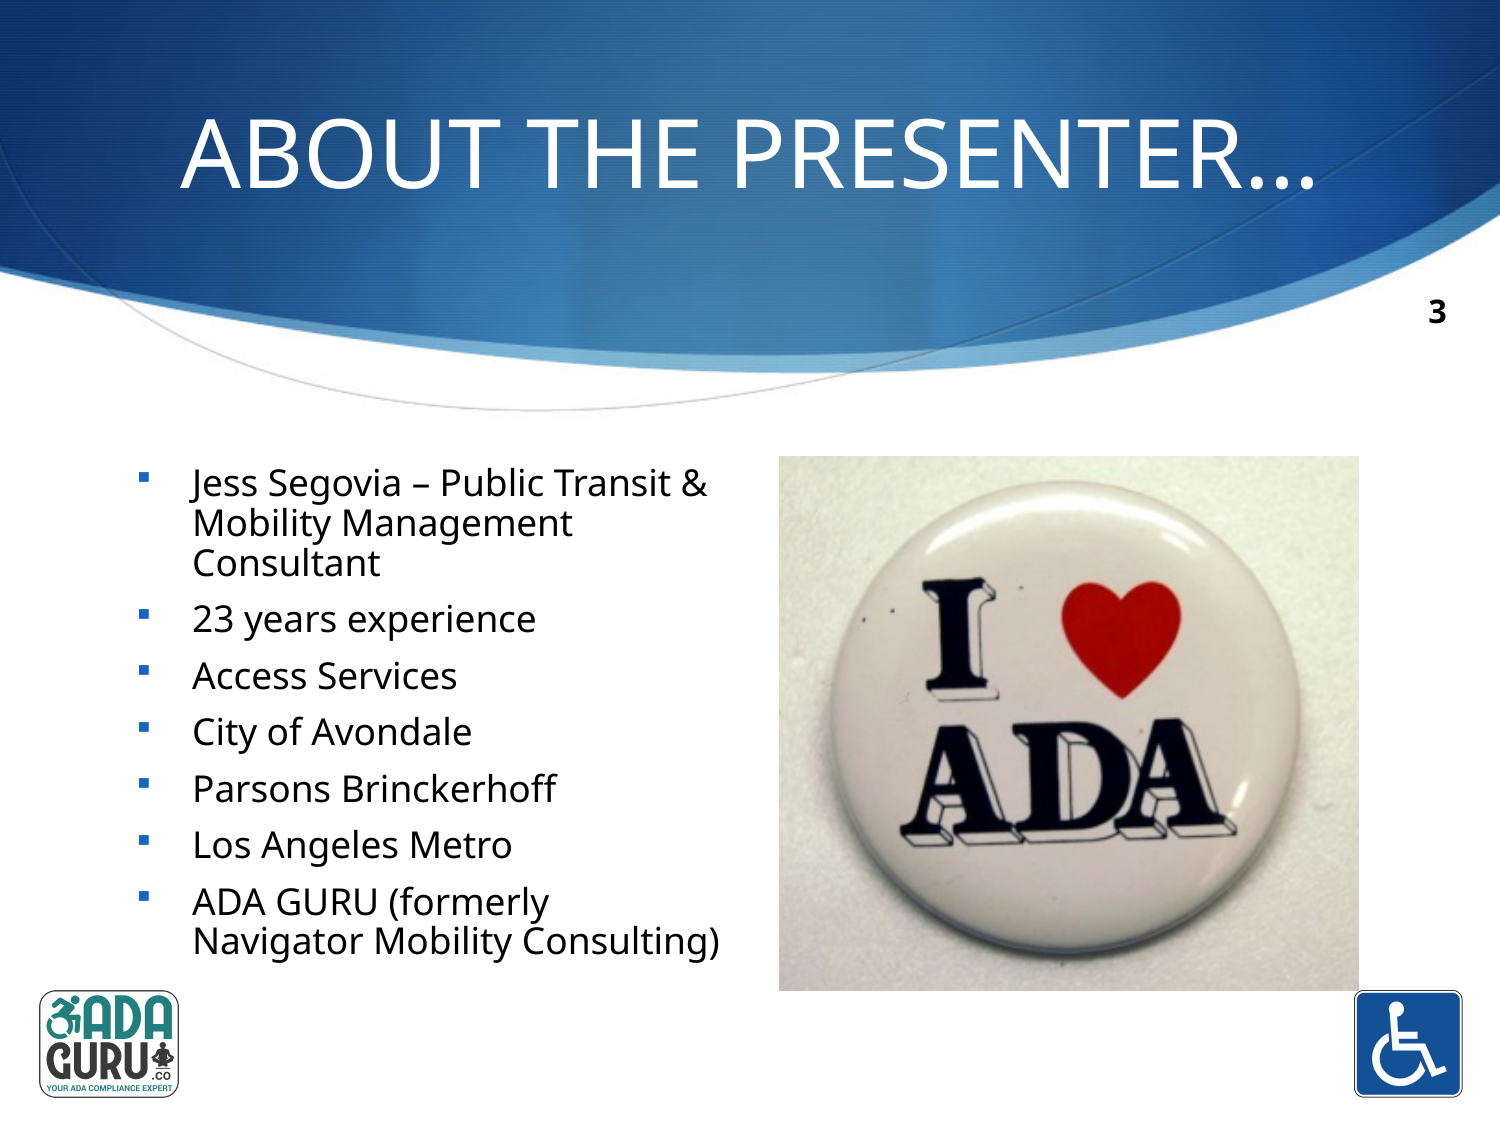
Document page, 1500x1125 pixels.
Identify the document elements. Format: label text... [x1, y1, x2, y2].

picture [0, 0, 1500, 1125]
title ABOUT THE PRESENTER… [75, 56, 1425, 245]
list Jess Segovia – Public Transit & Mobility Management Consultant 23 years experience Access Services City of Avondale Parsons Brinckerhoff Los Angeles Metro ADA GURU (formerly Navigator Mobility Consulting) [121, 456, 740, 991]
slide_number 3 [1393, 282, 1482, 343]
